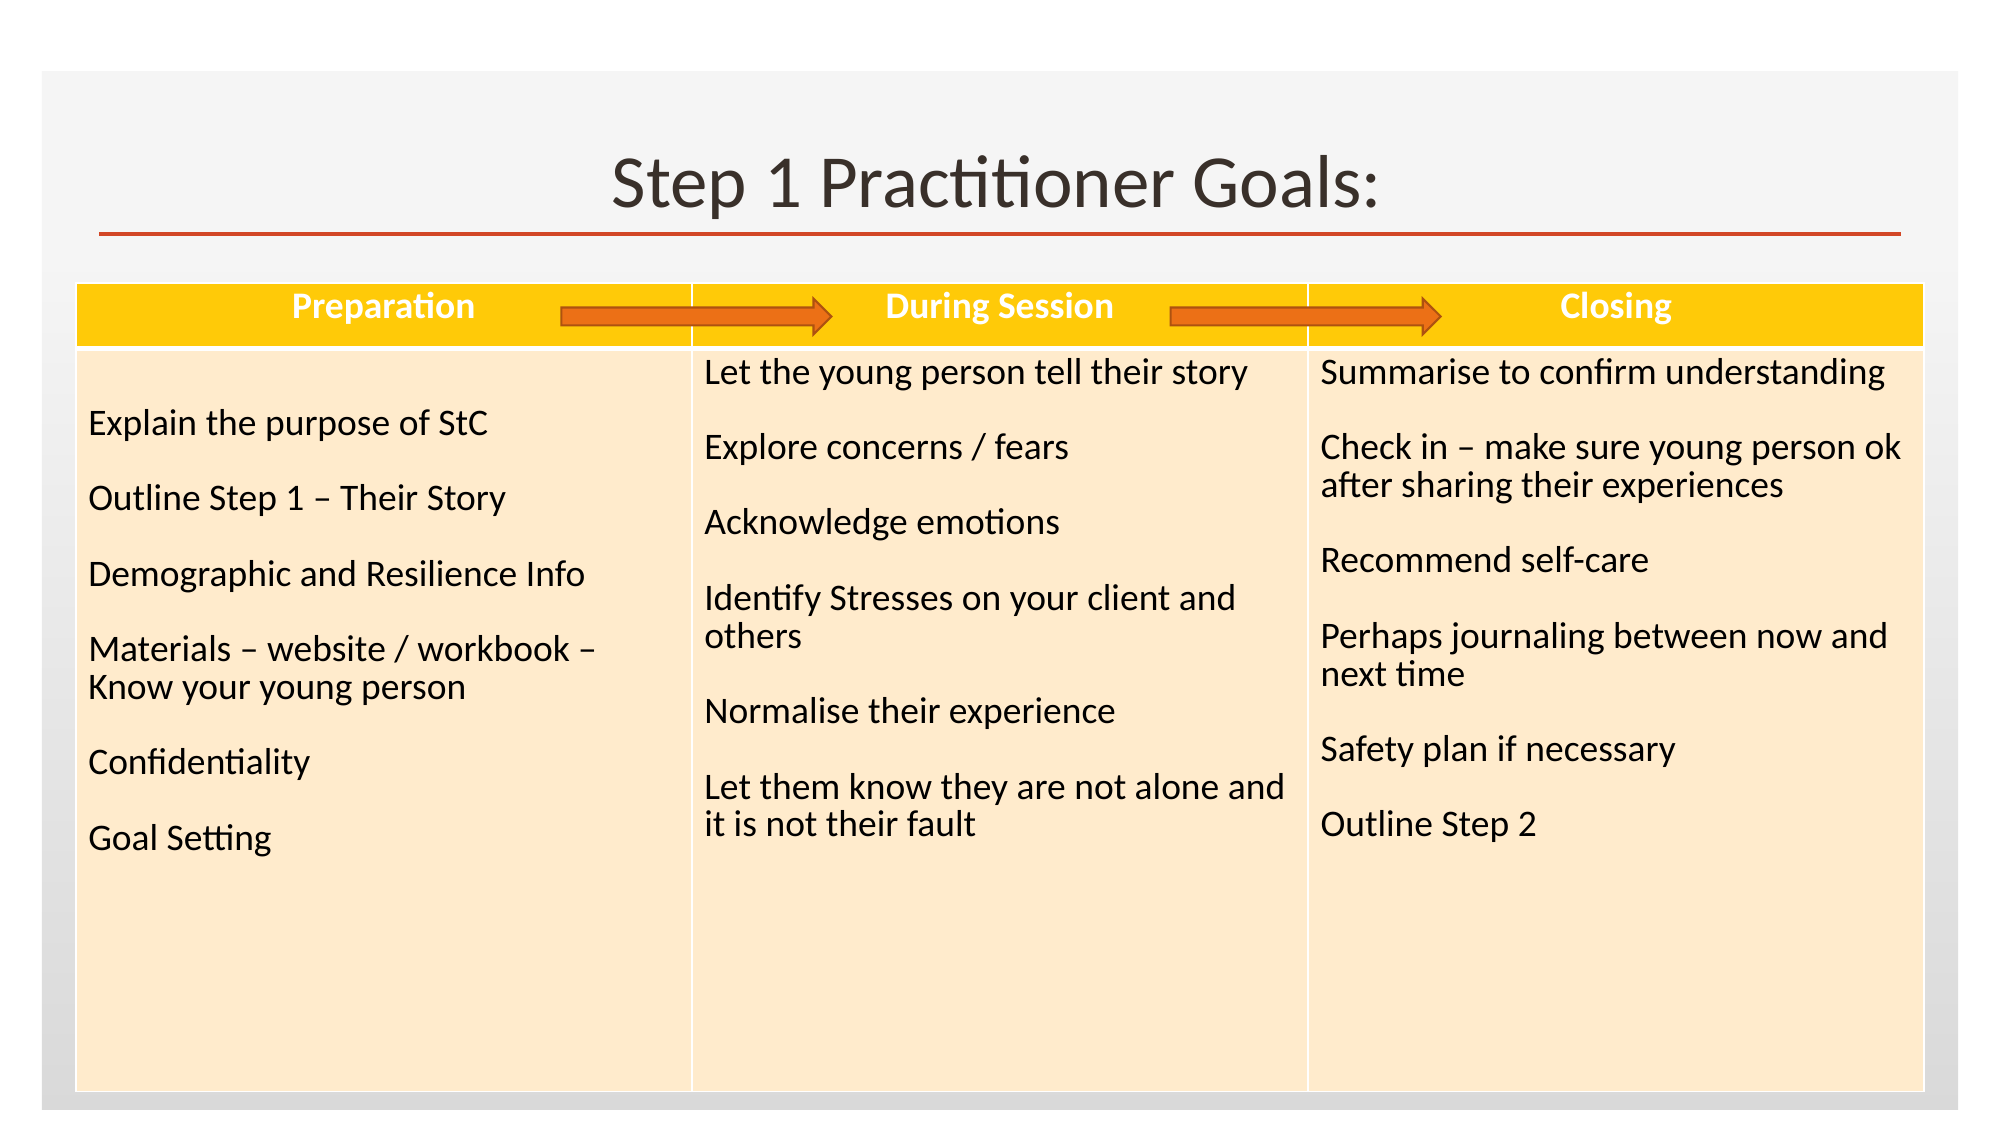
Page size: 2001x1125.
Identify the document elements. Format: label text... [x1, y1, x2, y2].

text_box [1169, 296, 1443, 337]
table_header During Session [693, 284, 1307, 346]
table_cell Summarise to confirm understanding Check in – make sure young person ok after sharing their experiences Recommend self-care Perhaps journaling between now and next time Safety plan if necessary Outline Step 2 [1309, 351, 1923, 1091]
table_header Preparation [77, 284, 691, 346]
table_cell Let the young person tell their story Explore concerns / fears Acknowledge emotions Identify Stresses on your client and others Normalise their experience Let them know they are not alone and it is not their fault [693, 351, 1307, 1091]
title Step 1 Practitioner Goals: [278, 135, 1716, 252]
table_header Closing [1309, 284, 1923, 346]
table_cell Explain the purpose of StC Outline Step 1 – Their Story Demographic and Resilience Info Materials – website / workbook – Know your young person Confidentiality Goal Setting [77, 351, 691, 1091]
text_box [560, 296, 833, 337]
